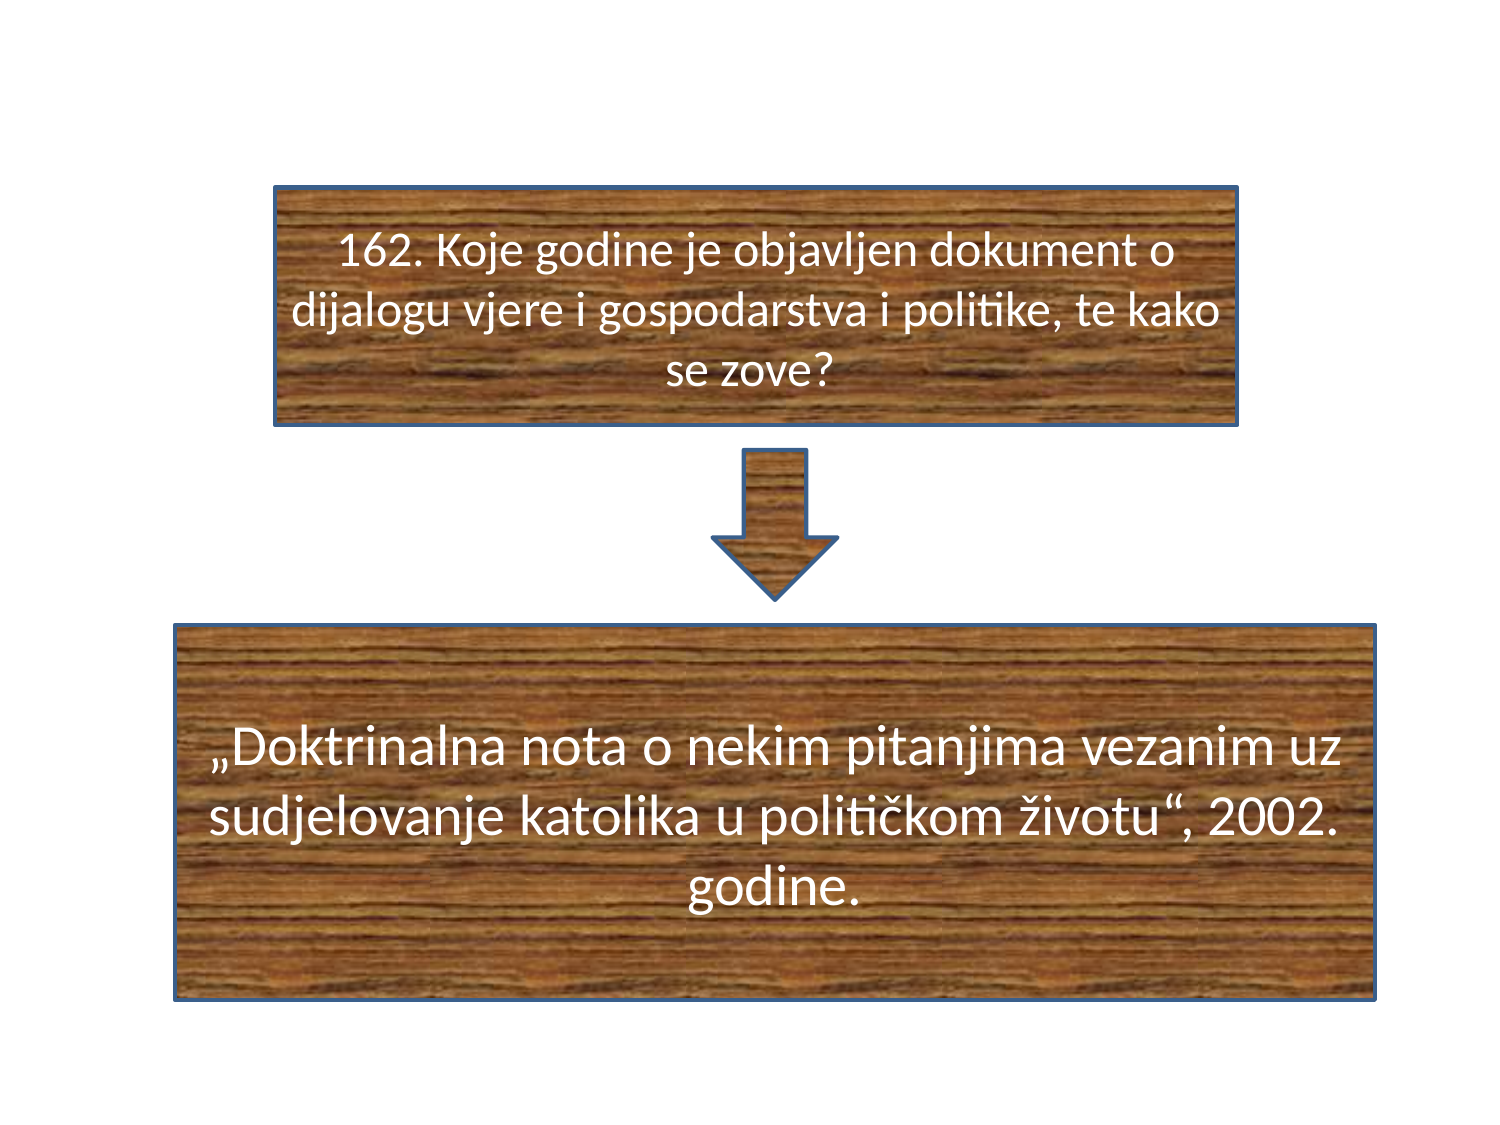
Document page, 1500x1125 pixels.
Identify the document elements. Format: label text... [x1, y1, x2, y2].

text_box [710, 447, 840, 603]
text_box „Doktrinalna nota o nekim pitanjima vezanim uz sudjelovanje katolika u političkom životu“, 2002. godine. [173, 623, 1377, 1002]
text_box 162. Koje godine je objavljen dokument o dijalogu vjere i gospodarstva i politike, te kako se zove? [273, 185, 1239, 427]
